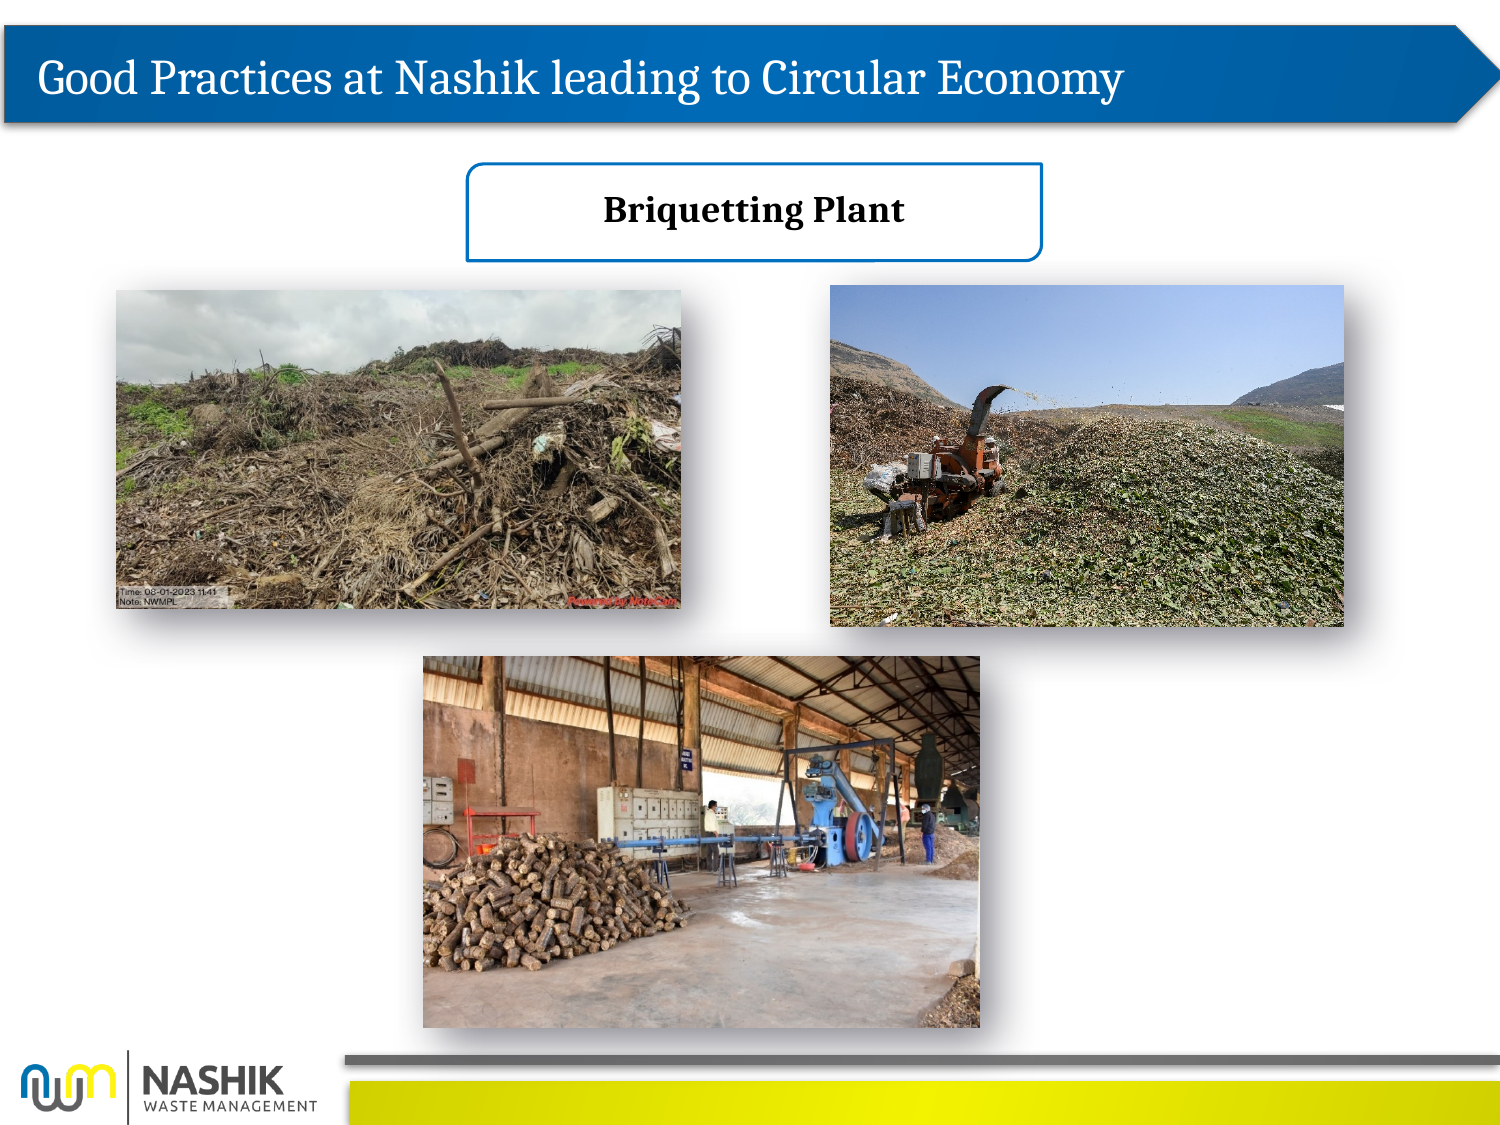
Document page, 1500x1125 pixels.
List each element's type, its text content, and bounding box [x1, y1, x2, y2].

picture [21, 1050, 317, 1125]
text_box Good Practices at Nashik leading to Circular Economy [4, 25, 1500, 123]
picture [423, 656, 980, 1028]
picture [830, 285, 1345, 628]
picture [115, 290, 681, 609]
text_box Briquetting Plant [465, 162, 1044, 263]
